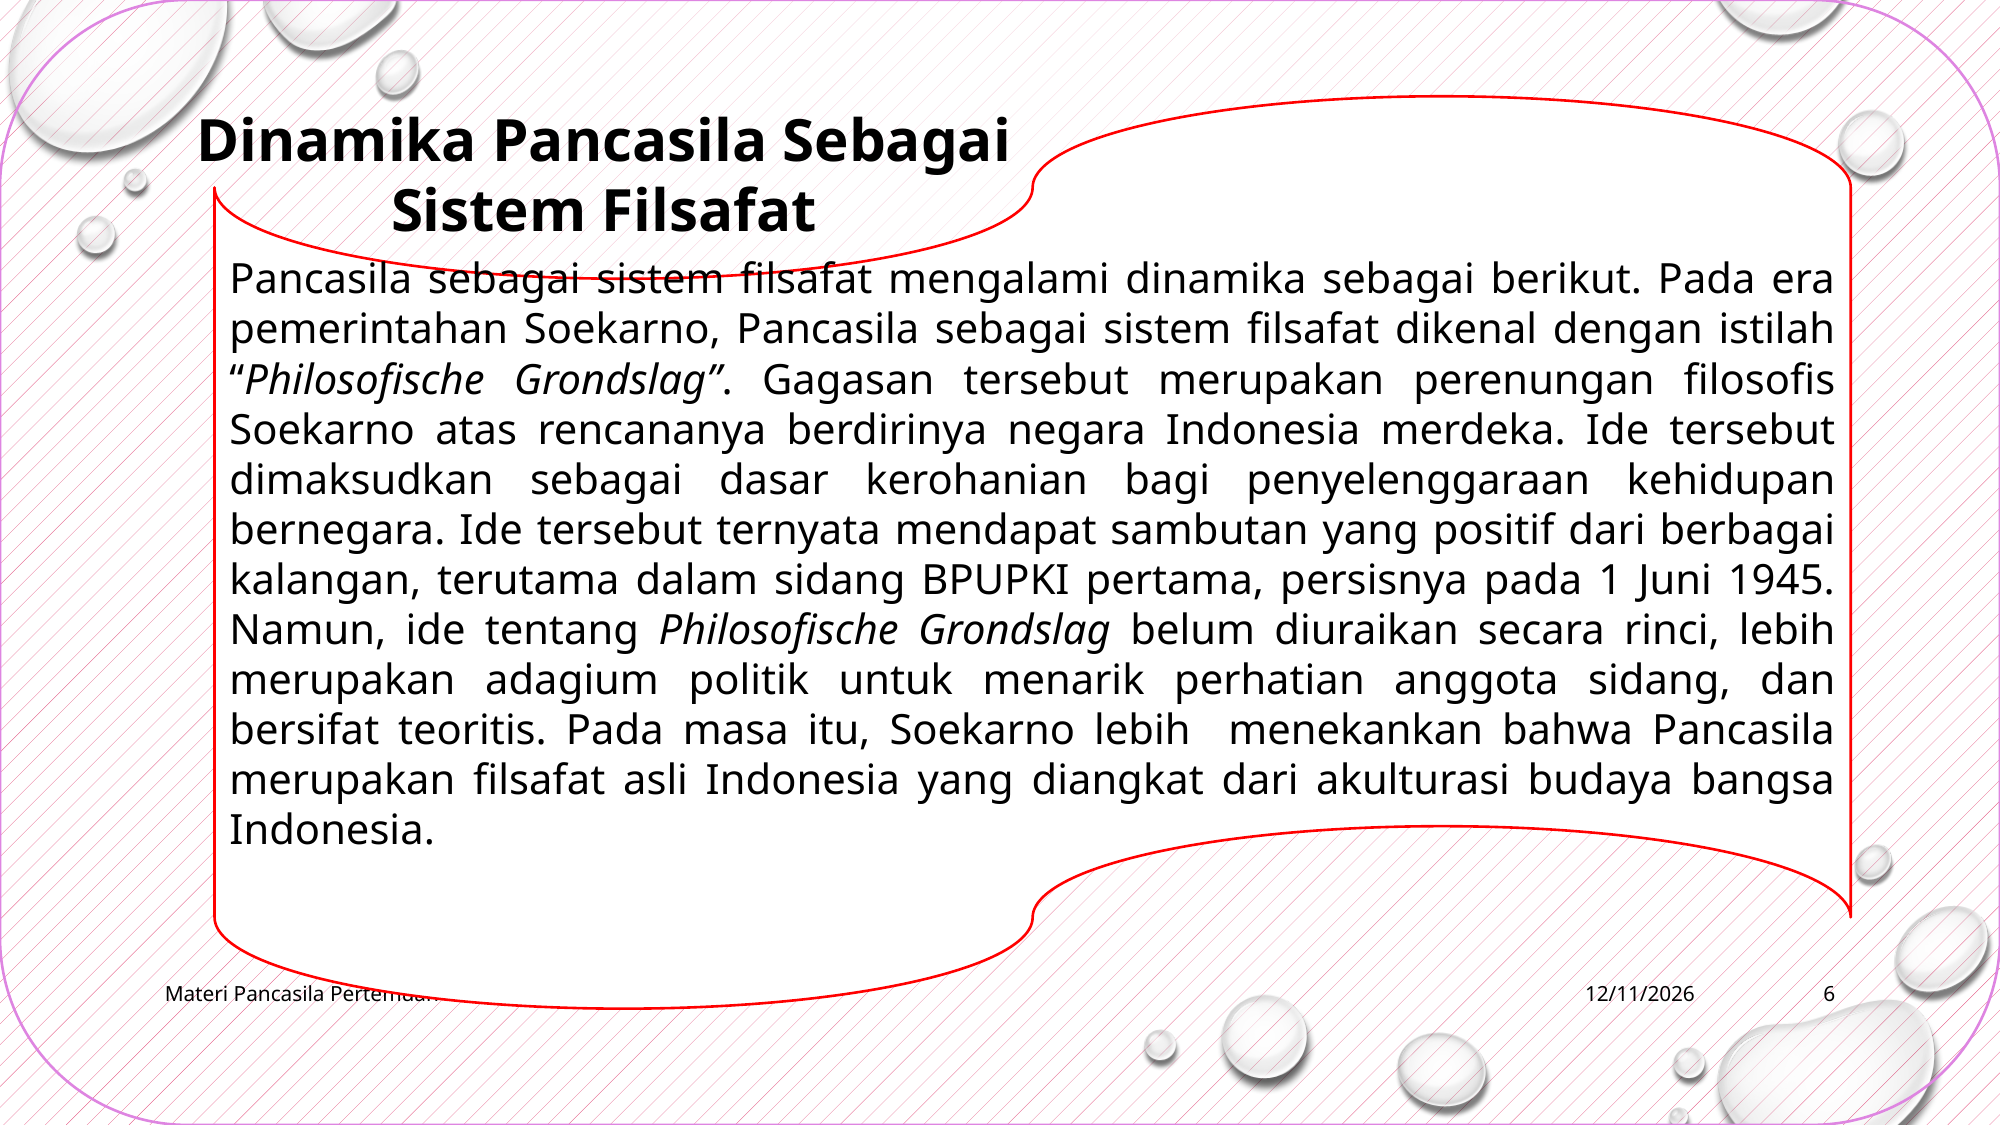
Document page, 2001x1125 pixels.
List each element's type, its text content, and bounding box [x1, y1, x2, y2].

text_box Pancasila sebagai sistem filsafat mengalami dinamika sebagai berikut. Pada era pemerintahan Soekarno, Pancasila sebagai sistem filsafat dikenal dengan istilah “Philosofische Grondslag”. Gagasan tersebut merupakan perenungan filosofis Soekarno atas rencananya berdirinya negara Indonesia merdeka. Ide tersebut dimaksudkan sebagai dasar kerohanian bagi penyelenggaraan kehidupan bernegara. Ide tersebut ternyata mendapat sambutan yang positif dari berbagai kalangan, terutama dalam sidang BPUPKI pertama, persisnya pada 1 Juni 1945. Namun, ide tentang Philosofische Grondslag belum diuraikan secara rinci, lebih merupakan adagium politik untuk menarik perhatian anggota sidang, dan bersifat teoritis. Pada masa itu, Soekarno lebih menekankan bahwa Pancasila merupakan filsafat asli Indonesia yang diangkat dari akulturasi budaya bangsa Indonesia. [213, 94, 1853, 965]
picture [1843, 0, 2000, 158]
text_box [0, 0, 2000, 1125]
picture [1842, 967, 2000, 1125]
text_box Dinamika Pancasila Sebagai Sistem Filsafat [168, 96, 1040, 251]
picture [0, 967, 158, 1125]
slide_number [1259, 965, 1710, 1025]
picture [0, 0, 157, 158]
footer Materi Pancasila Pertemuan ke 10 [149, 965, 1245, 1025]
slide_number 6 [1724, 965, 1851, 1025]
